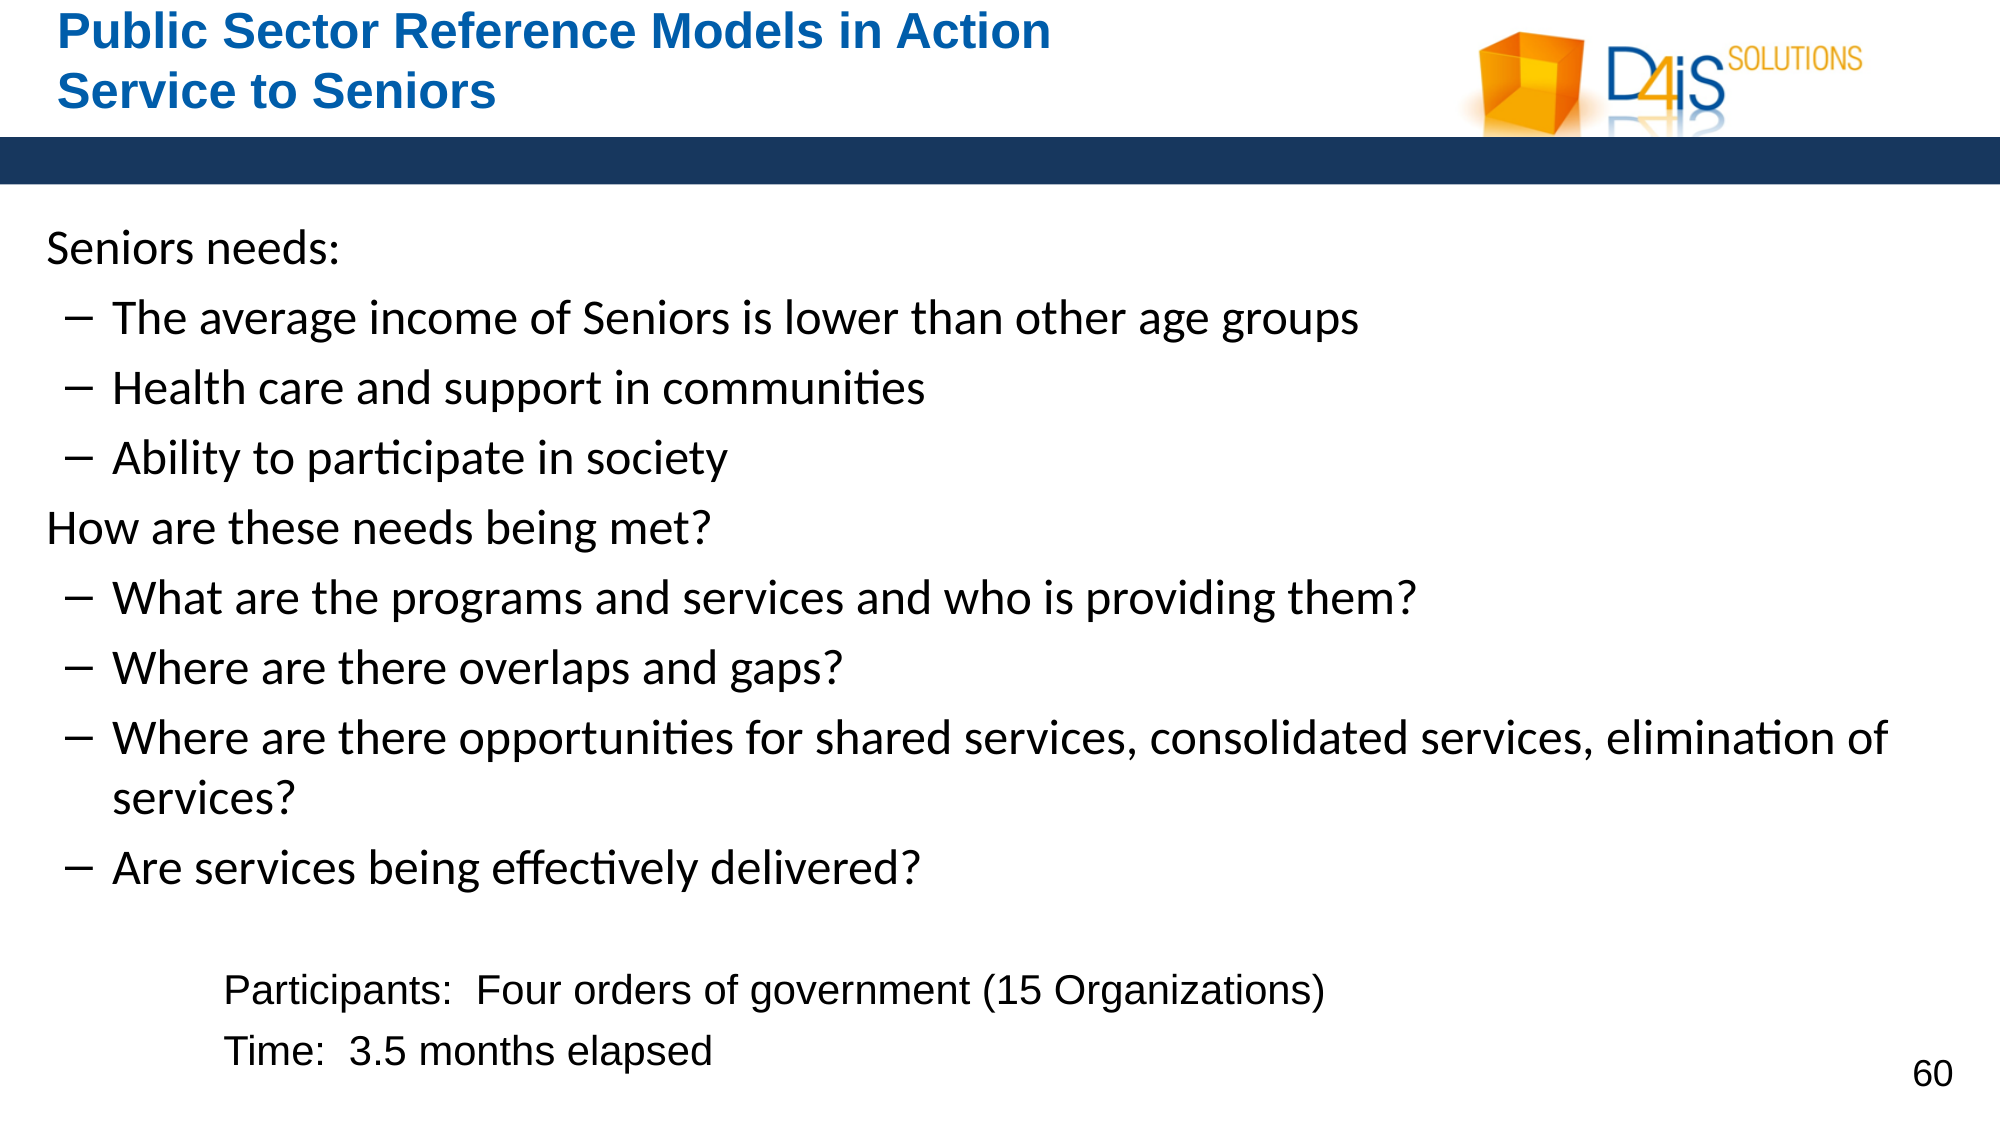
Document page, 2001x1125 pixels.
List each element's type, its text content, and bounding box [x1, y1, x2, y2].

text_box Participants: Four orders of government (15 Organizations) Time: 3.5 months elapsed [208, 964, 1444, 1081]
picture [1452, 18, 1875, 137]
list Seniors needs: The average income of Seniors is lower than other age groups Health care and support in communities Ability to participate in society How are these needs being met? What are the programs and services and who is providing them? Where are there overlaps and gaps? Where are there opportunities for shared services, consolidated services, elimination of services? Are services being effectively delivered? [31, 206, 1945, 907]
title Public Sector Reference Models in Action Service to Seniors [0, 0, 1263, 128]
